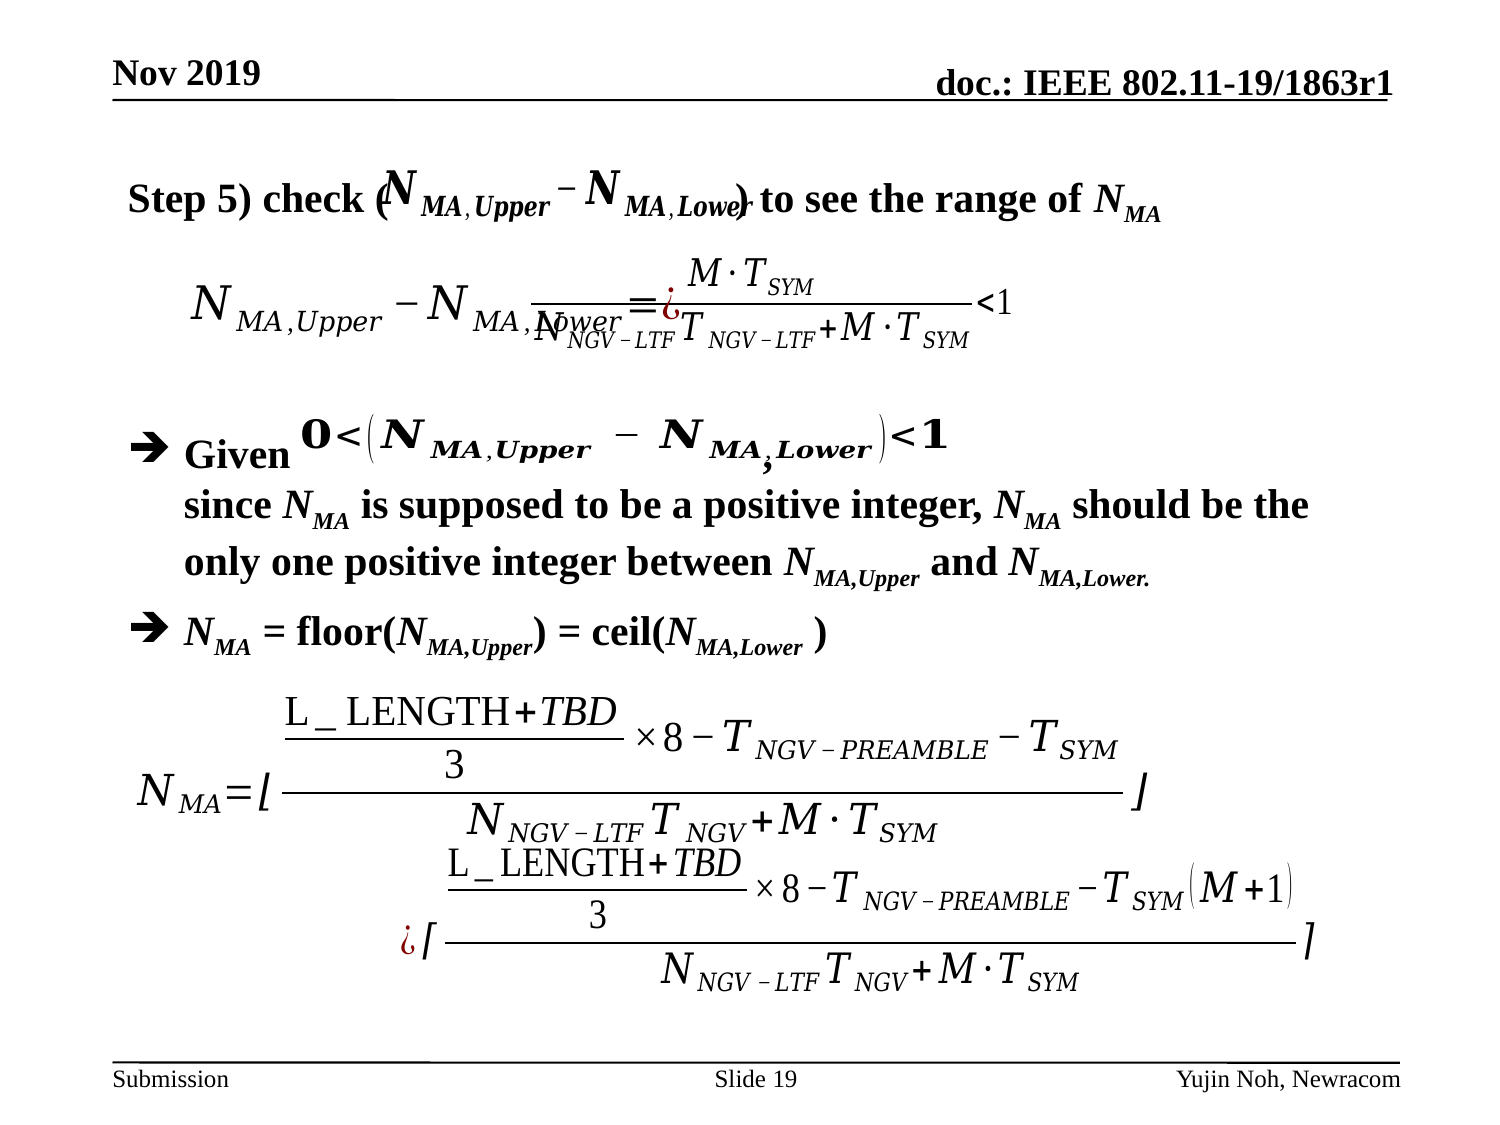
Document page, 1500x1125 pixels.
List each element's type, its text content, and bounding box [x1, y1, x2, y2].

slide_number Slide 19 [712, 1061, 800, 1123]
list Step 5) check ( ) to see the range of NMA Given , since NMA is supposed to be a positive integer, NMA should be the only one positive integer between NMA,Upper and NMA,Lower. NMA = floor(NMA,Upper) = ceil(NMA,Lower ) [112, 162, 1388, 838]
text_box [188, 252, 1013, 355]
footer Yujin Noh, Newracom [878, 1061, 1402, 1093]
